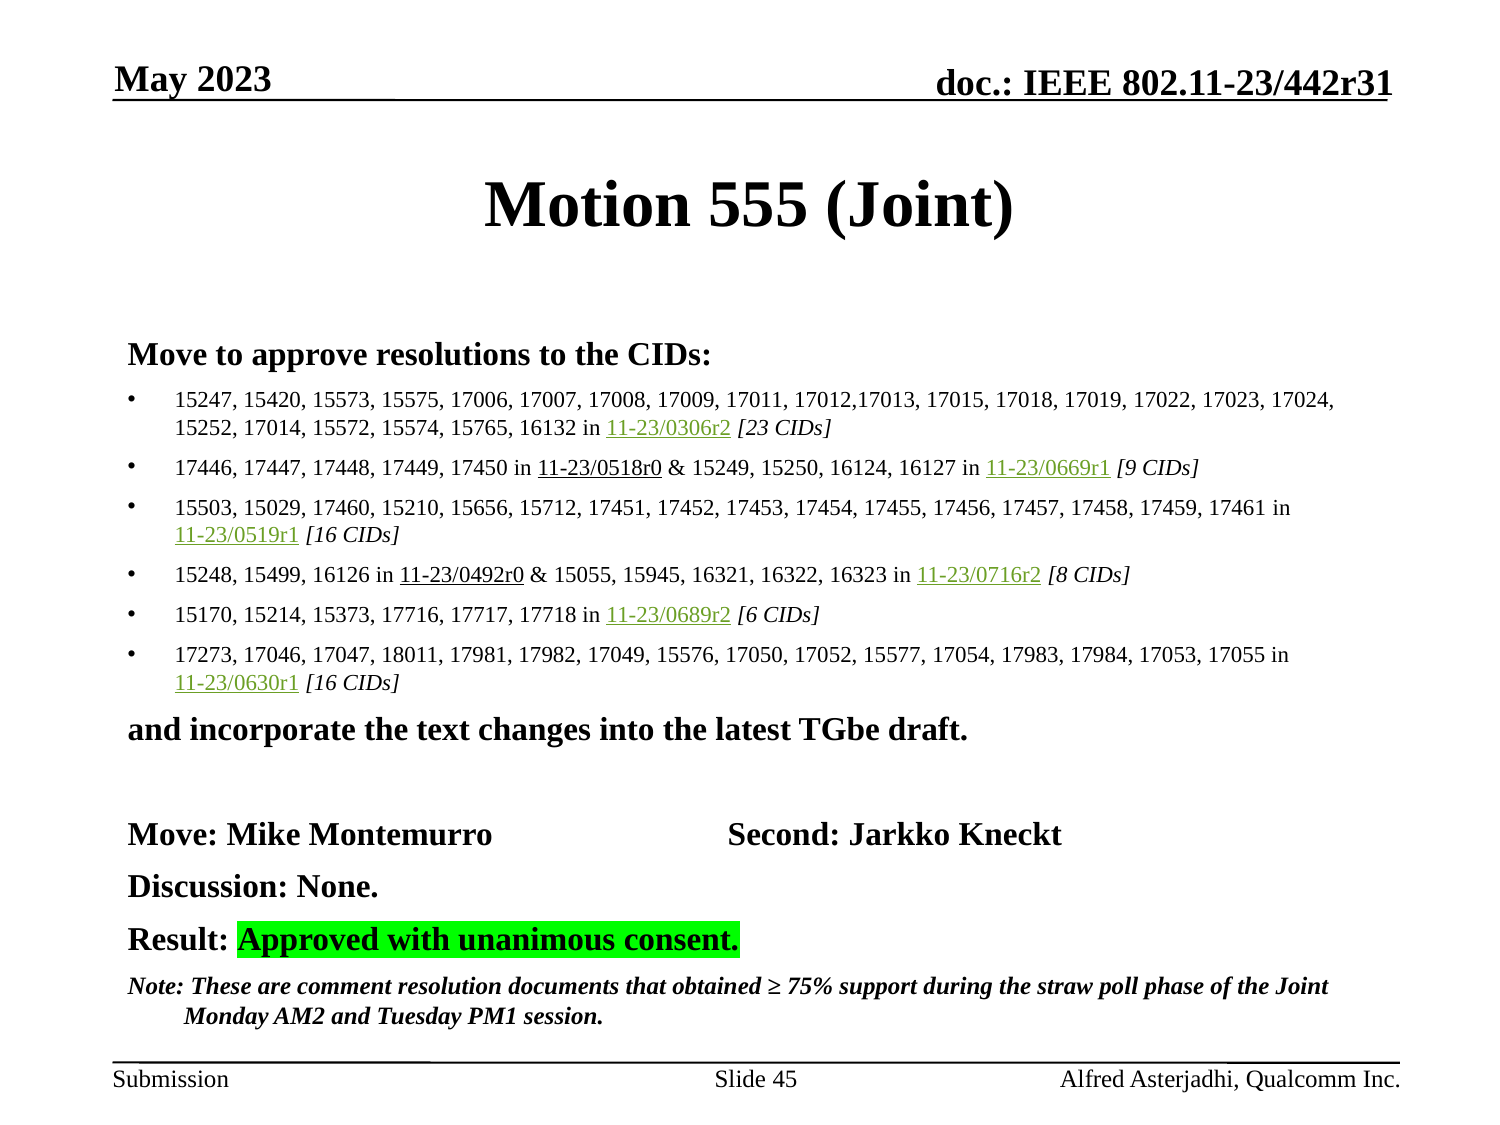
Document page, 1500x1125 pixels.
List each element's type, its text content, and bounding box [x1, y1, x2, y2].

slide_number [114, 54, 423, 100]
list Move to approve resolutions to the CIDs: 15247, 15420, 15573, 15575, 17006, 17007, 17008, 17009, 17011, 17012,17013, 17015, 17018, 17019, 17022, 17023, 17024, 15252, 17014, 15572, 15574, 15765, 16132 in 11-23/0306r2 [23 CIDs] 17446, 17447, 17448, 17449, 17450 in 11-23/0518r0 & 15249, 15250, 16124, 16127 in 11-23/0669r1 [9 CIDs] 15503, 15029, 17460, 15210, 15656, 15712, 17451, 17452, 17453, 17454, 17455, 17456, 17457, 17458, 17459, 17461 in 11-23/0519r1 [16 CIDs] 15248, 15499, 16126 in 11-23/0492r0 & 15055, 15945, 16321, 16322, 16323 in 11-23/0716r2 [8 CIDs] 15170, 15214, 15373, 17716, 17717, 17718 in 11-23/0689r2 [6 CIDs] 17273, 17046, 17047, 18011, 17981, 17982, 17049, 15576, 17050, 17052, 15577, 17054, 17983, 17984, 17053, 17055 in 11-23/0630r1 [16 CIDs] and incorporate the text changes into the latest TGbe draft. Move: Mike Montemurro Second: Jarkko Kneckt Discussion: None. Result: Approved with unanimous consent. Note: These are comment resolution documents that obtained ≥ 75% support during the straw poll phase of the Joint Monday AM2 and Tuesday PM1 session. [112, 324, 1388, 1063]
slide_number Slide 45 [712, 1061, 800, 1123]
footer Alfred Asterjadhi, Qualcomm Inc. [878, 1061, 1402, 1093]
title Motion 555 (Joint) [112, 112, 1388, 288]
